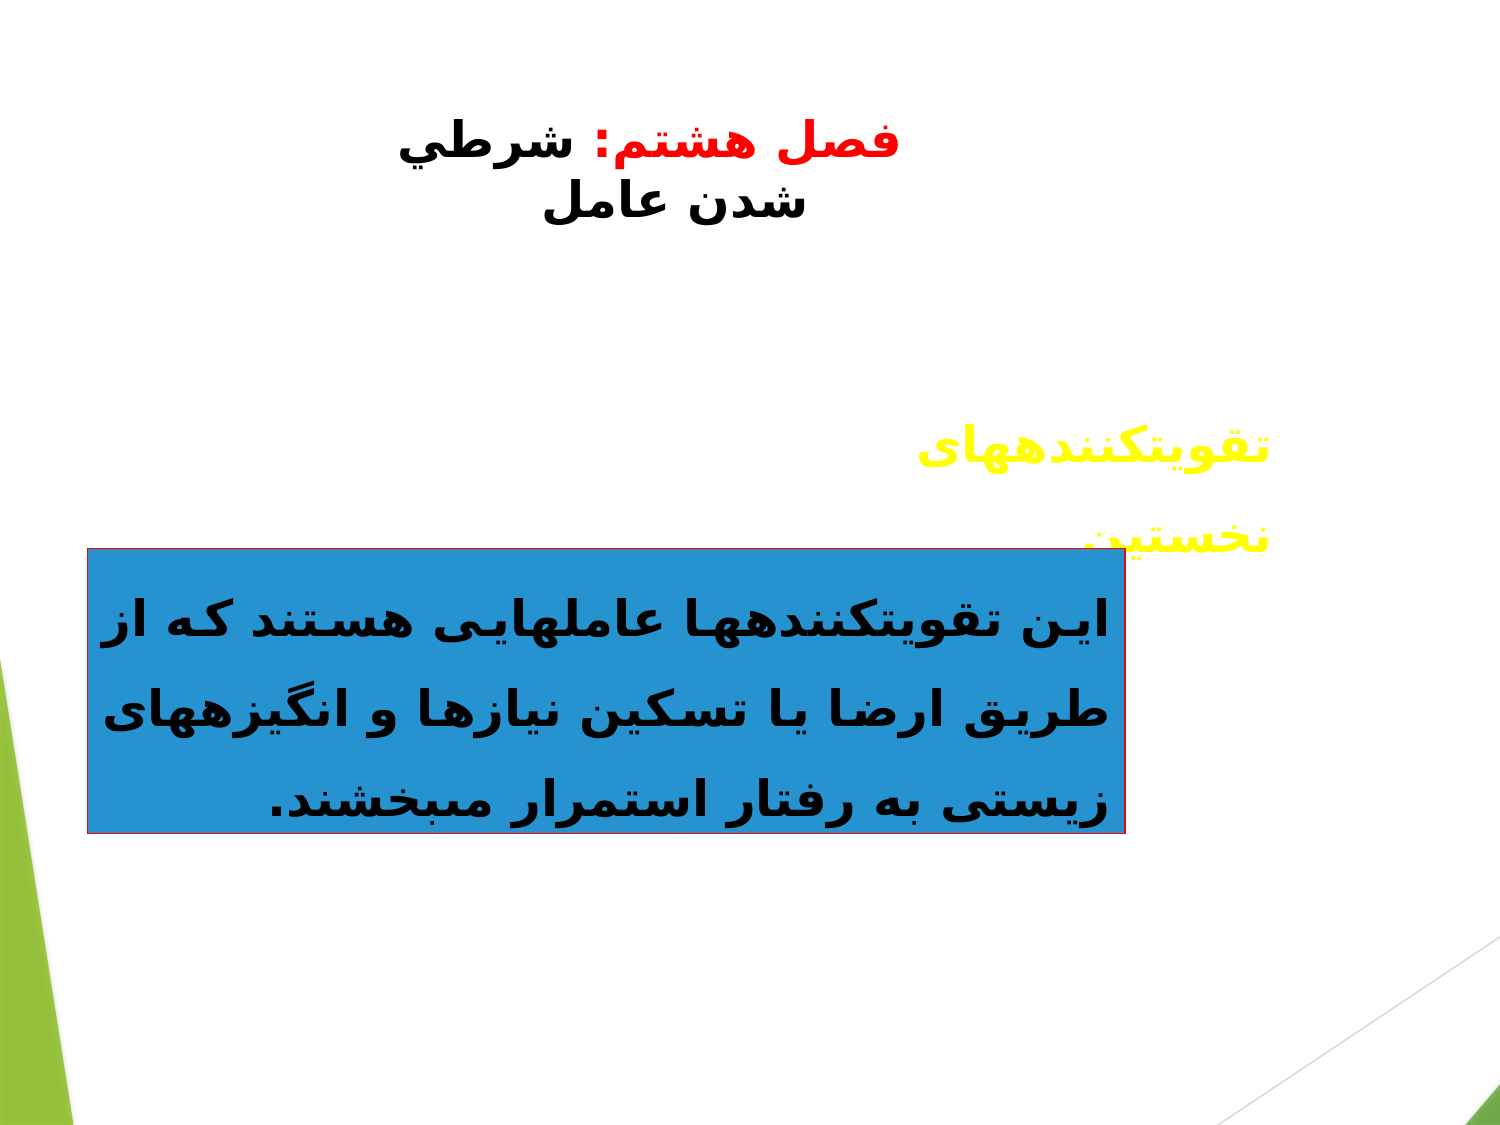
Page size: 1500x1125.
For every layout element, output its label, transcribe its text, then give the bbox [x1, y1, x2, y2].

text_box اين تقويت‏كننده‏ها عاملهايى هستند كه از طريق ارضا يا تسكين نيازها و انگيزه‏هاى زيستى به رفتار استمرار مى‏بخشند. [87, 548, 1125, 834]
text_box تقويت‏كننده‏هاى نخستين‏ [787, 374, 1288, 570]
title فصل هشتم: شرطي شدن عامل [324, 99, 975, 233]
